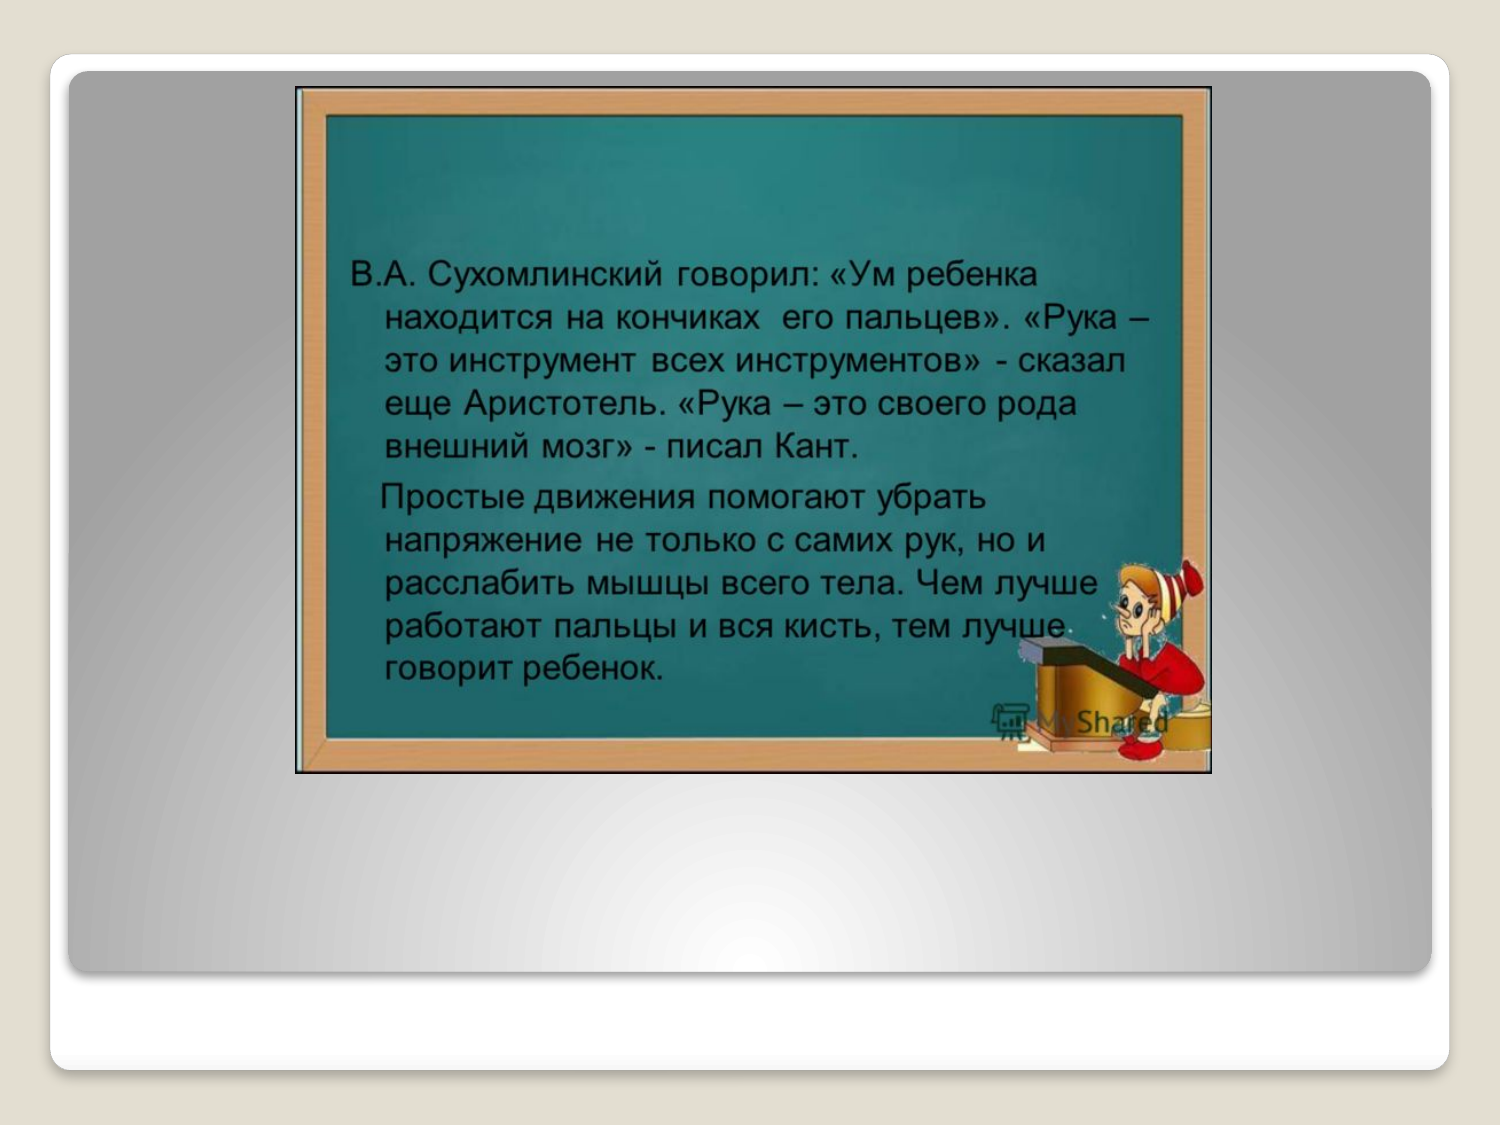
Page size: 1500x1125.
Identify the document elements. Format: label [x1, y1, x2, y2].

list [295, 86, 1212, 775]
